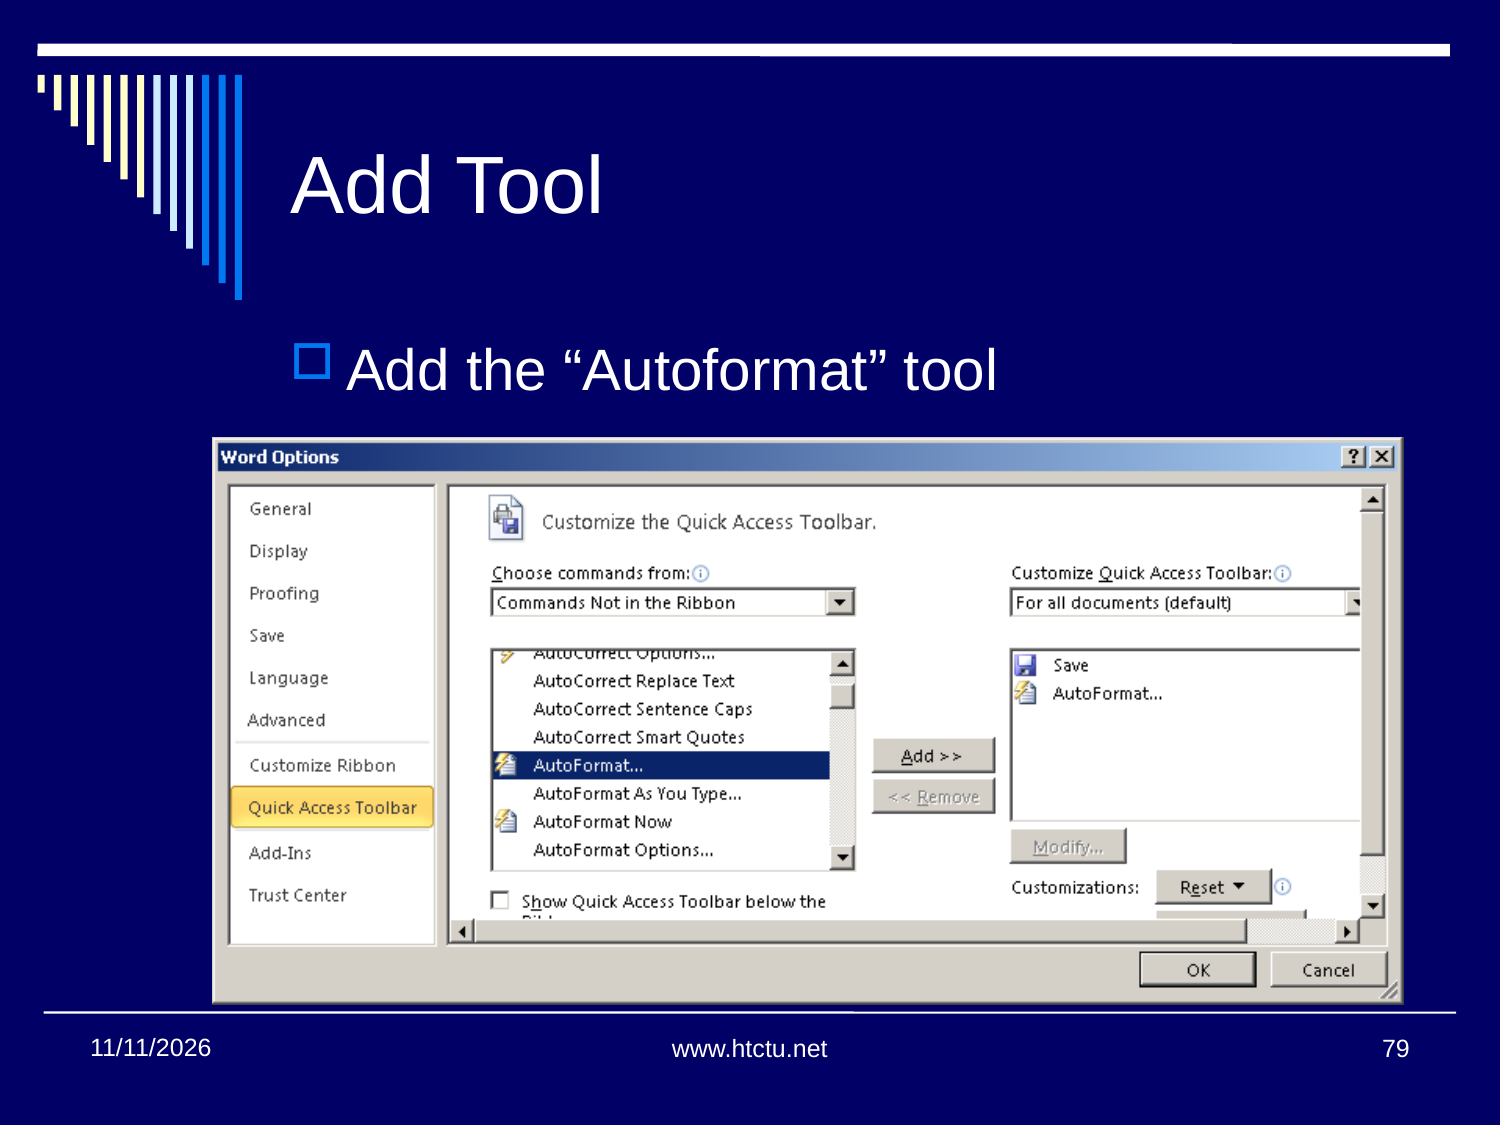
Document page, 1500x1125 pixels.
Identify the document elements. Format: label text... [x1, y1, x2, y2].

footer www.htctu.net [512, 1024, 988, 1101]
title Add Tool [274, 74, 1426, 288]
slide_number 79 [1074, 1024, 1426, 1101]
list Add the “Autoformat” tool [274, 324, 1426, 1001]
picture [212, 437, 1404, 1005]
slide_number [74, 1024, 426, 1103]
